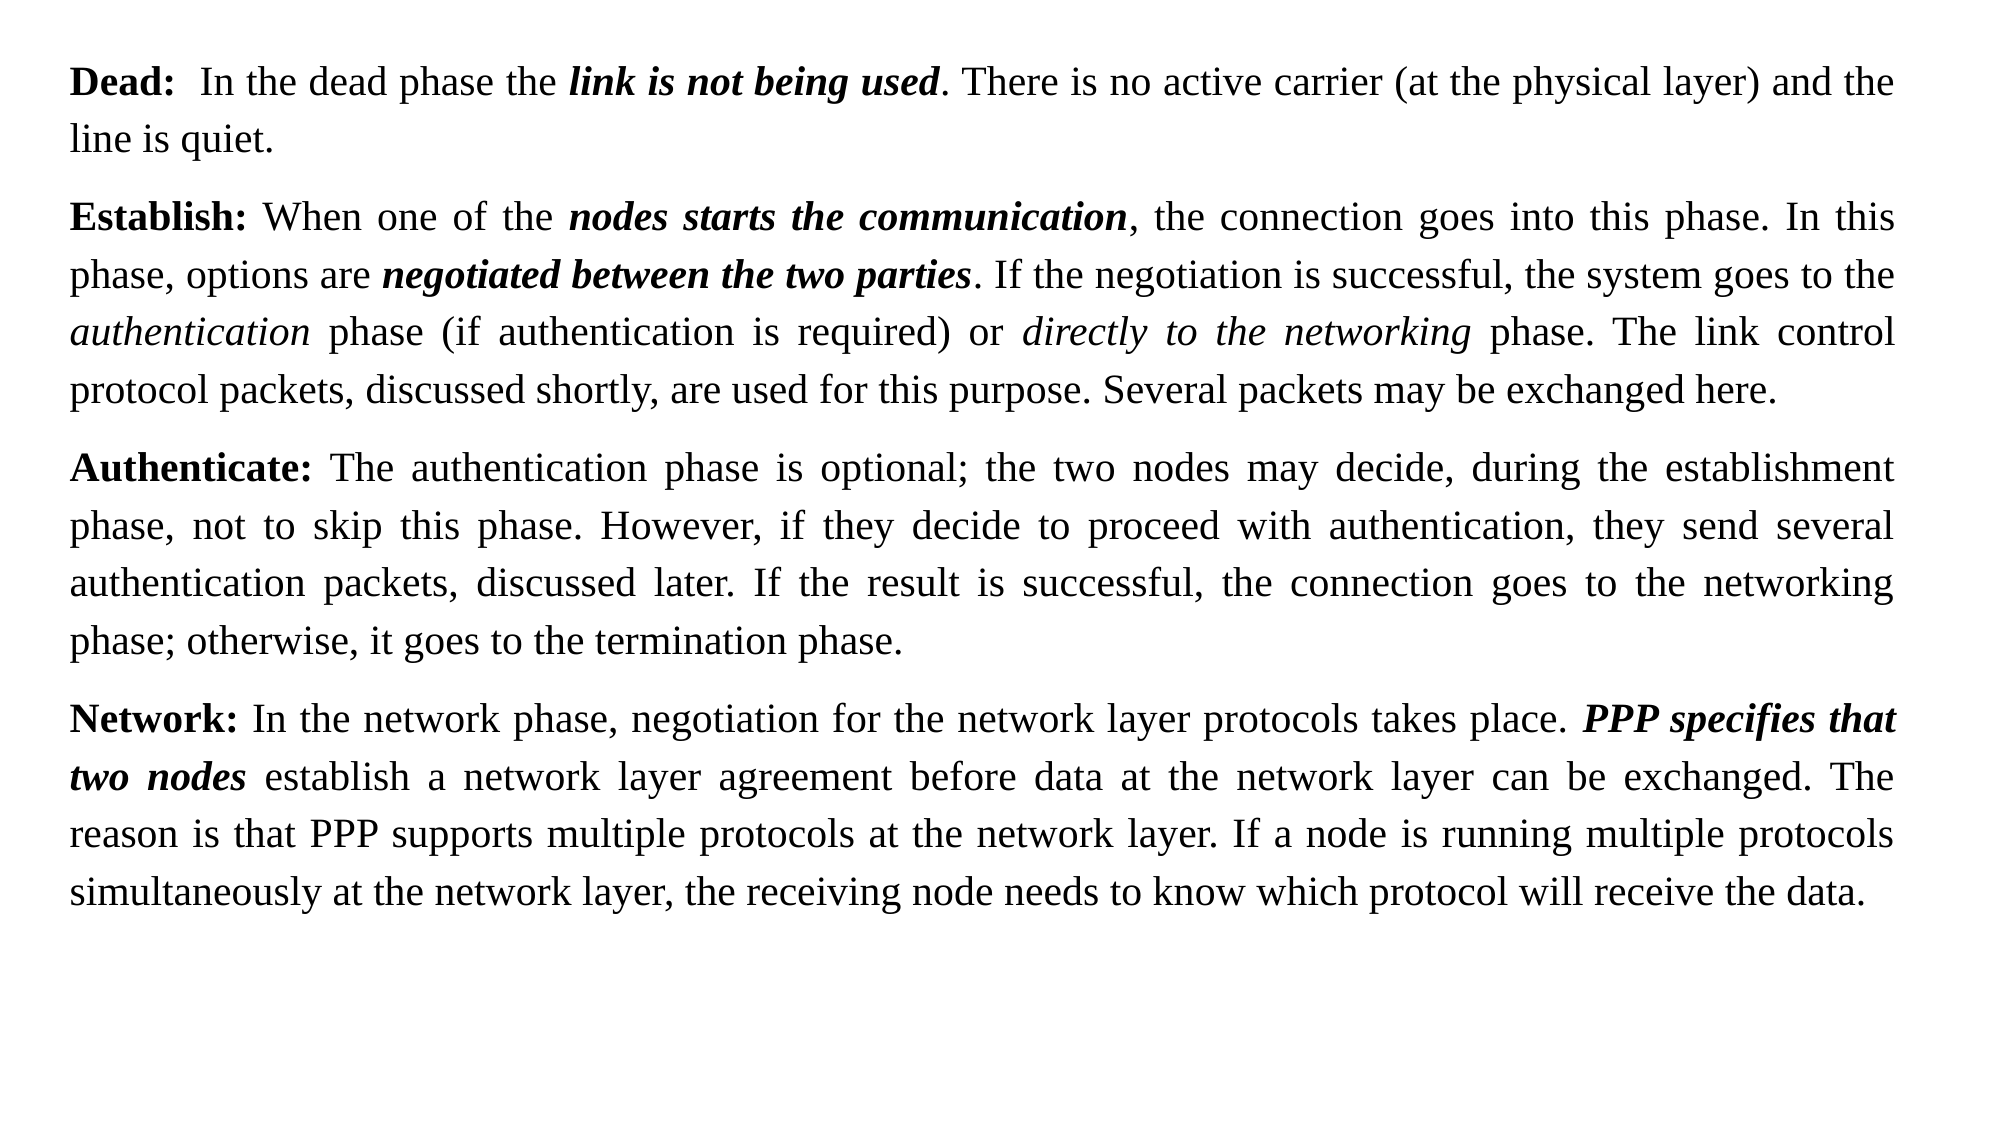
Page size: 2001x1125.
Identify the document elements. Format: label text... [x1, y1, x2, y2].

text_box Dead: In the dead phase the link is not being used. There is no active carrier (at the physical layer) and the line is quiet. Establish: When one of the nodes starts the communication, the connection goes into this phase. In this phase, options are negotiated between the two parties. If the negotiation is successful, the system goes to the authentication phase (if authentication is required) or directly to the networking phase. The link control protocol packets, discussed shortly, are used for this purpose. Several packets may be exchanged here. Authenticate: The authentication phase is optional; the two nodes may decide, during the establishment phase, not to skip this phase. However, if they decide to proceed with authentication, they send several authentication packets, discussed later. If the result is successful, the connection goes to the networking phase; otherwise, it goes to the termination phase. Network: In the network phase, negotiation for the network layer protocols takes place. PPP specifies that two nodes establish a network layer agreement before data at the network layer can be exchanged. The reason is that PPP supports multiple protocols at the network layer. If a node is running multiple protocols simultaneously at the network layer, the receiving node needs to know which protocol will receive the data. [54, 33, 1911, 921]
